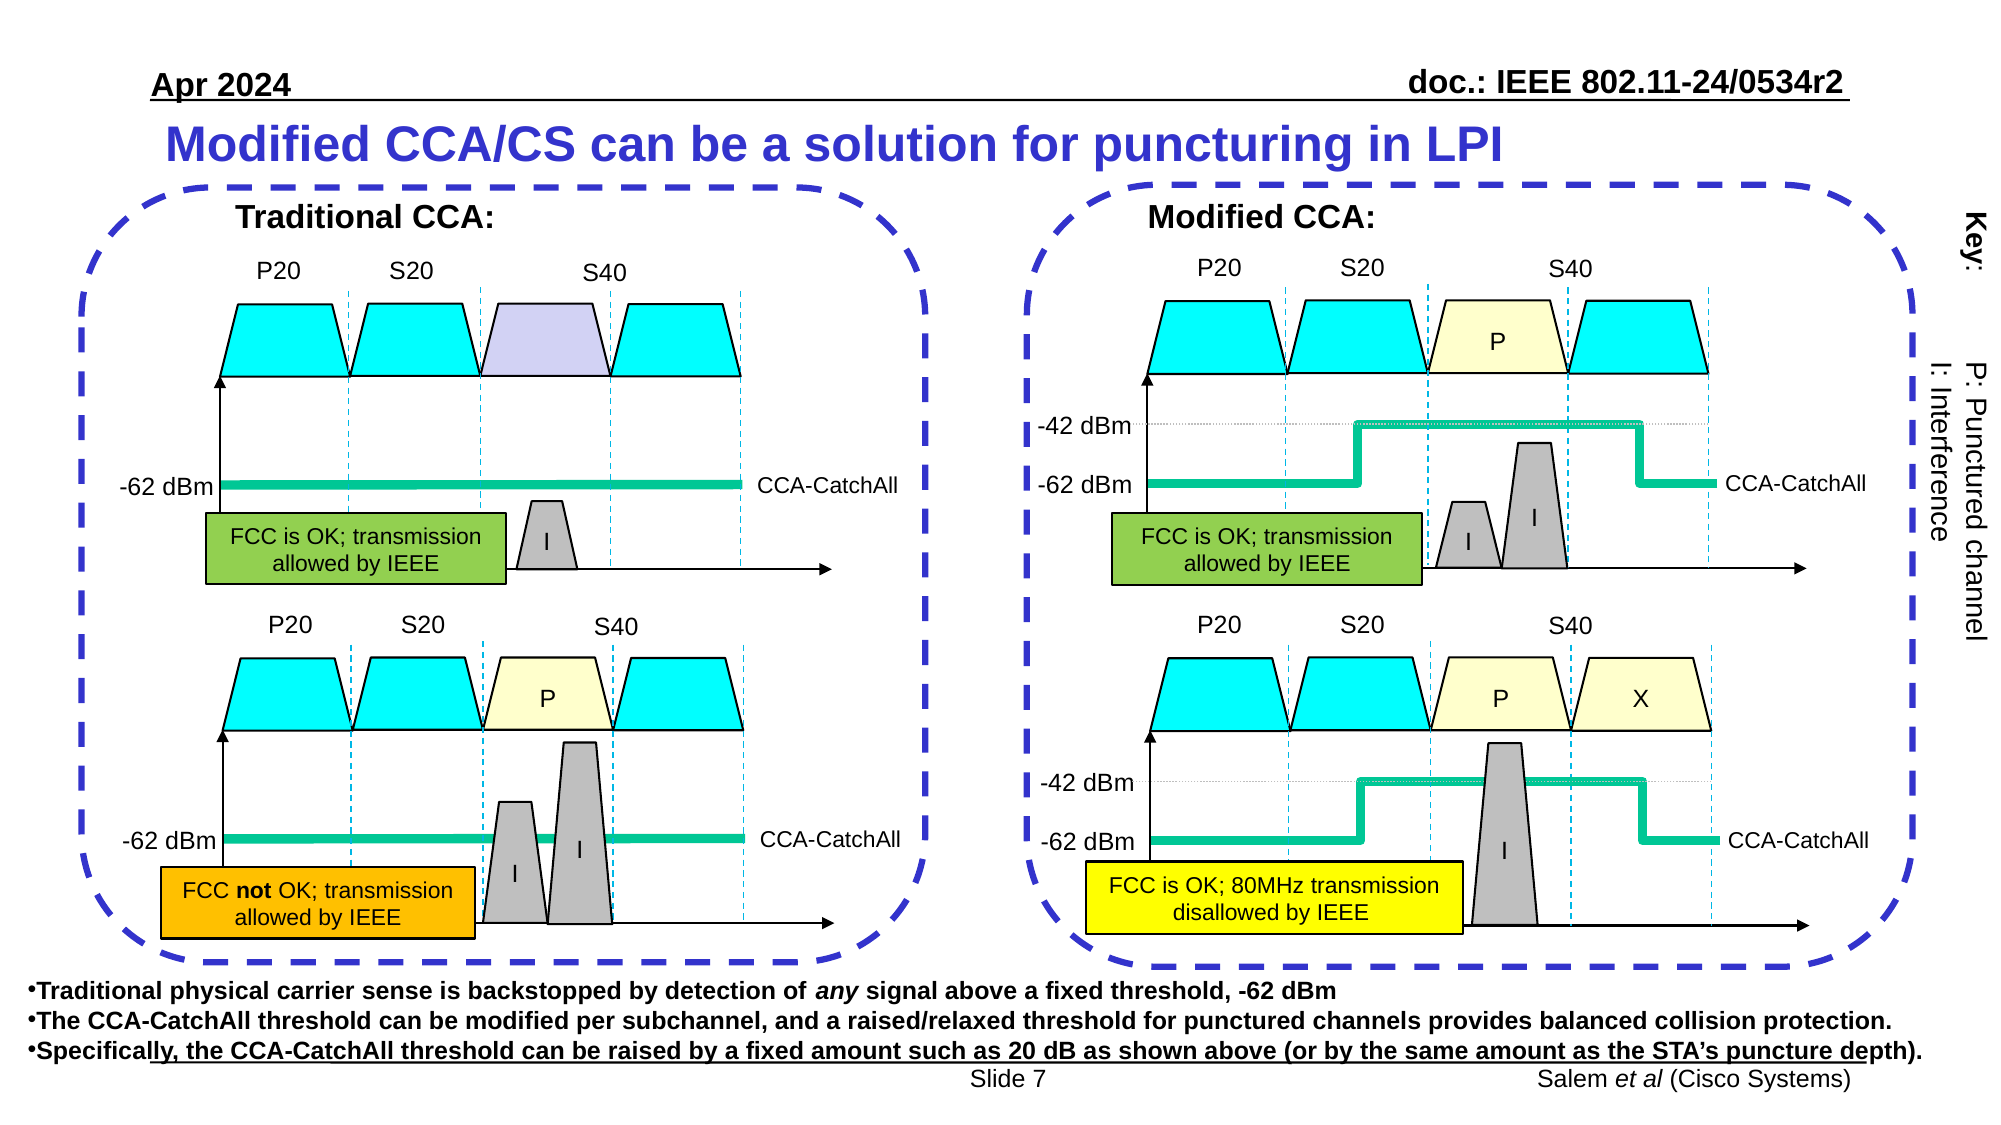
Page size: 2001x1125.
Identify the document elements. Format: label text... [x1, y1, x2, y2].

text_box Key: P: Punctured channel I: Interference [1918, 196, 2000, 873]
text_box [1022, 184, 1913, 967]
list Traditional physical carrier sense is backstopped by detection of any signal above a fixed threshold, -62 dBm The CCA-CatchAll threshold can be modified per subchannel, and a raised/relaxed threshold for punctured channels provides balanced collision protection. Specifically, the CCA-CatchAll threshold can be raised by a fixed amount such as 20 dB as shown above (or by the same amount as the STA’s puncture depth). [12, 966, 1977, 1075]
slide_number Slide 7 [961, 1075, 1056, 1093]
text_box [81, 187, 938, 963]
title Modified CCA/CS can be a solution for puncturing in LPI [150, 103, 1796, 171]
footer Salem et al (Cisco Systems) [1233, 1075, 1867, 1093]
